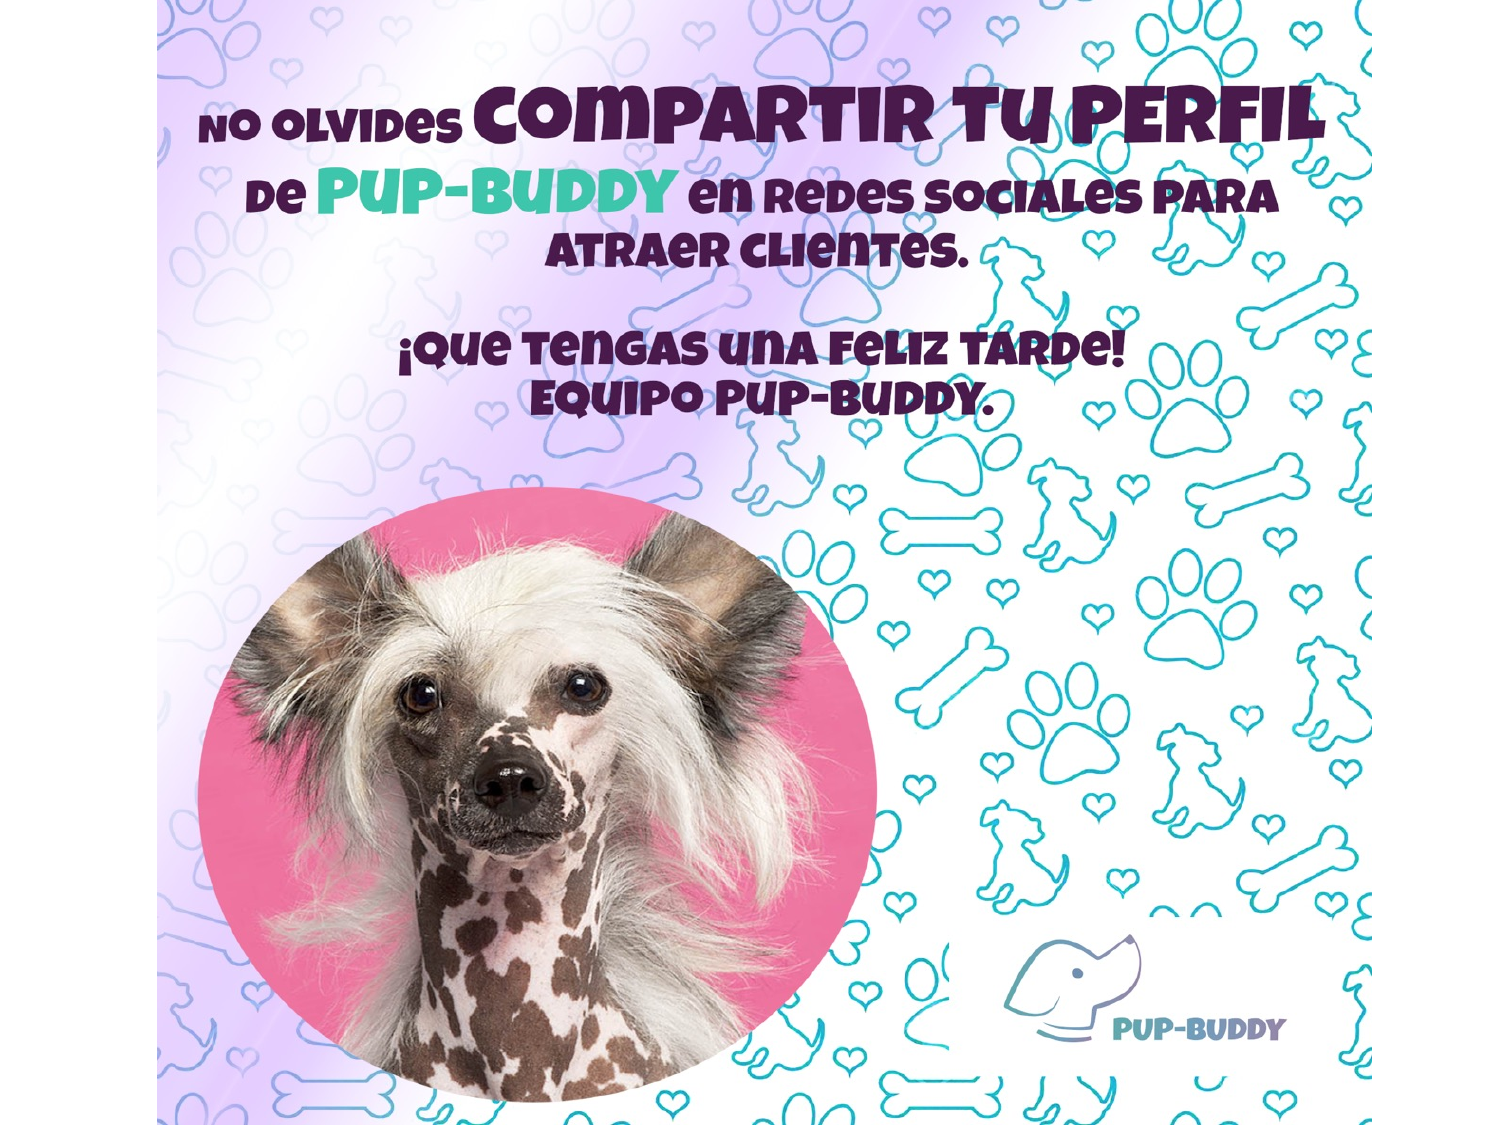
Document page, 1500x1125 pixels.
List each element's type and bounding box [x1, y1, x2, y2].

list [0, 0, 1500, 1125]
